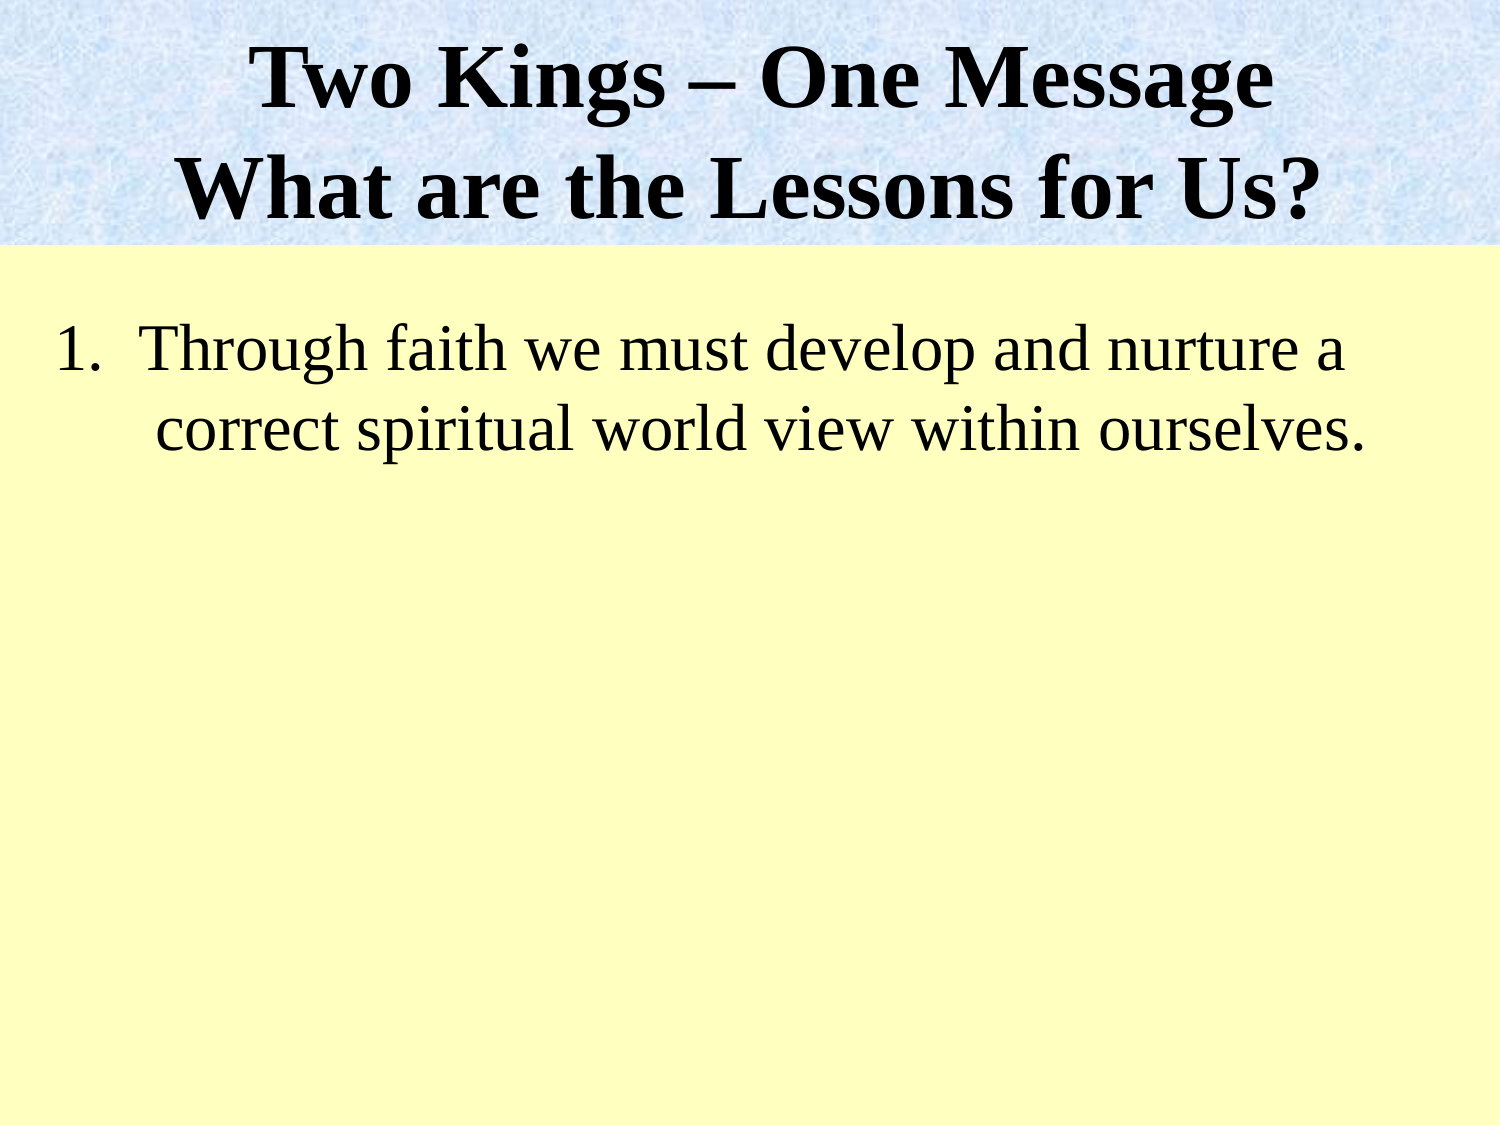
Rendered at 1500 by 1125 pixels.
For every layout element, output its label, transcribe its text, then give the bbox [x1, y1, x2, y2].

text_box Two Kings – One Message What are the Lessons for Us? [0, 0, 1500, 245]
text_box Through faith we must develop and nurture a correct spiritual world view within ourselves. [39, 296, 1385, 472]
